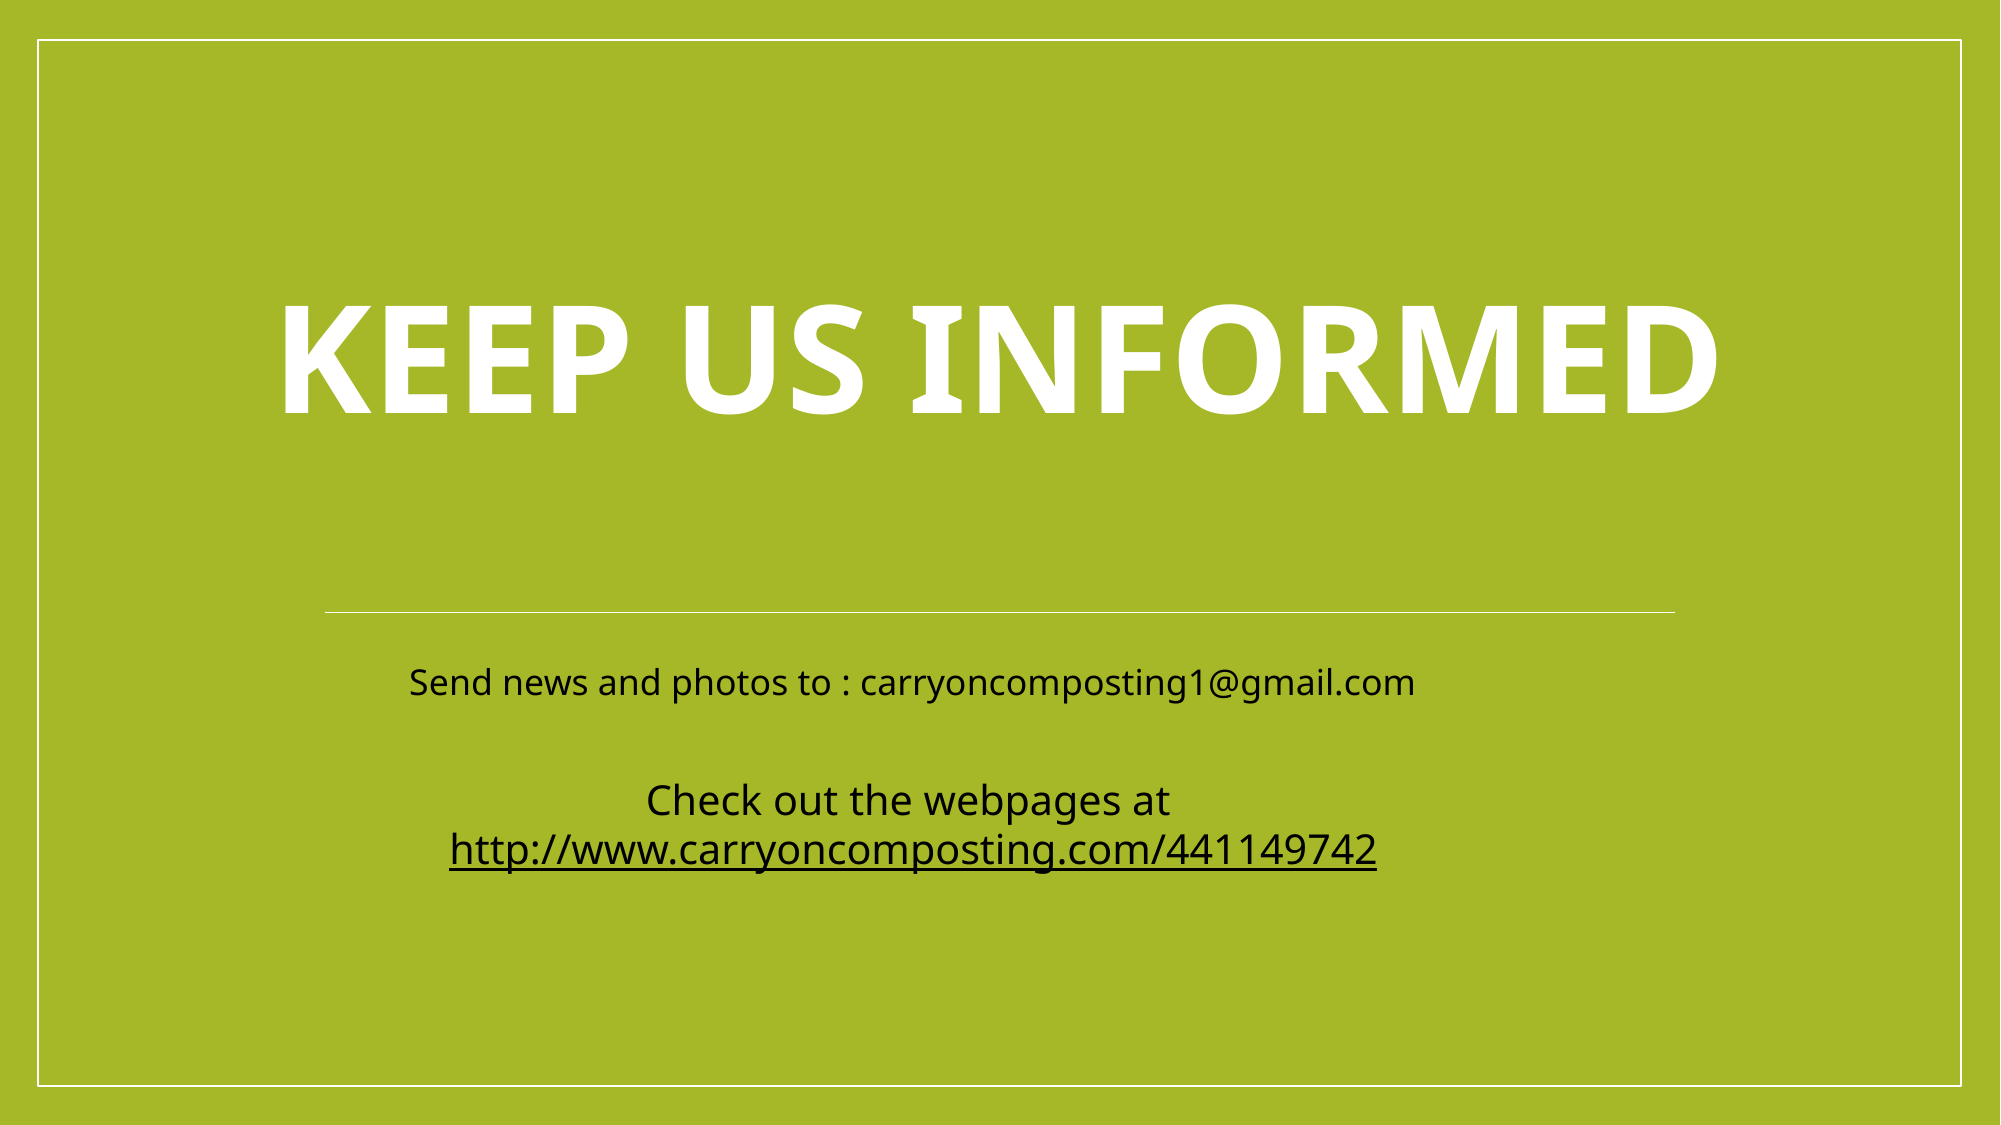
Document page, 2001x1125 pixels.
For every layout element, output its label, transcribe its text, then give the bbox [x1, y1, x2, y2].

subtitle Send news and photos to : carryoncomposting1@gmail.com Check out the webpages at http://www.carryoncomposting.com/441149742 [194, 656, 1633, 885]
title Keep us informed [182, 144, 1818, 452]
